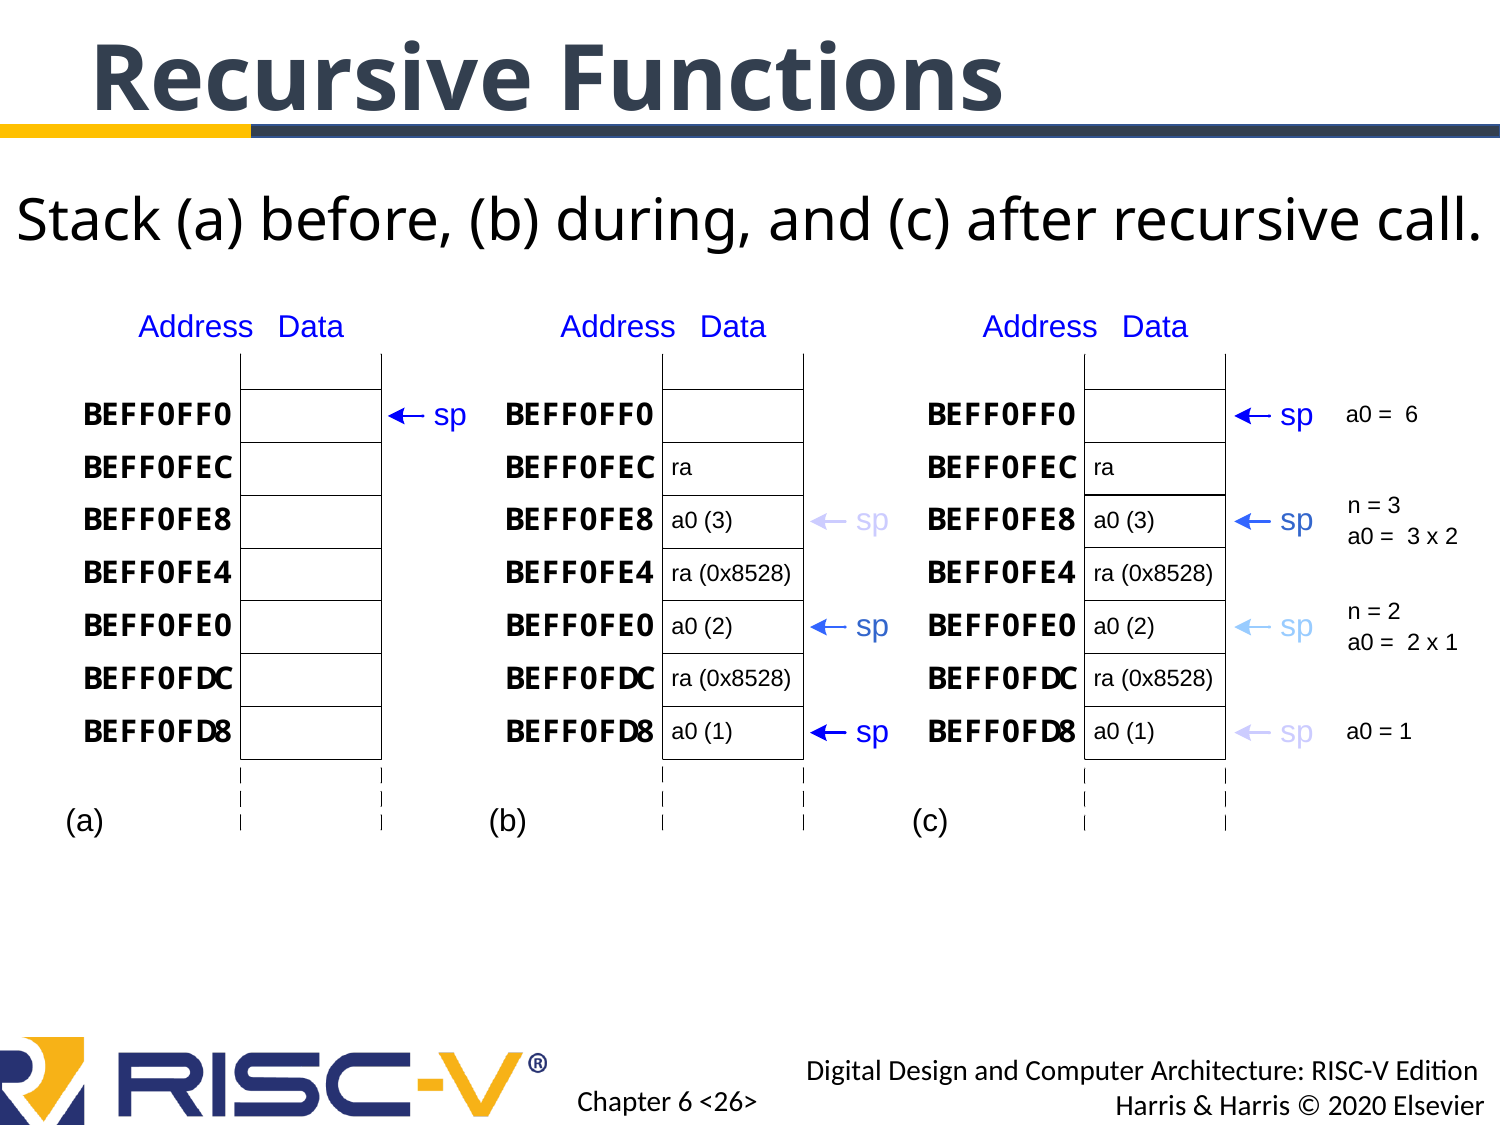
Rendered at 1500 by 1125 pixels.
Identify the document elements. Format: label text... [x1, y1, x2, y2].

text_box Recursive Functions [0, 11, 1300, 136]
picture [0, 1037, 547, 1125]
text_box Stack (a) before, (b) during, and (c) after recursive call. [1, 174, 1498, 260]
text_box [61, 299, 1463, 846]
